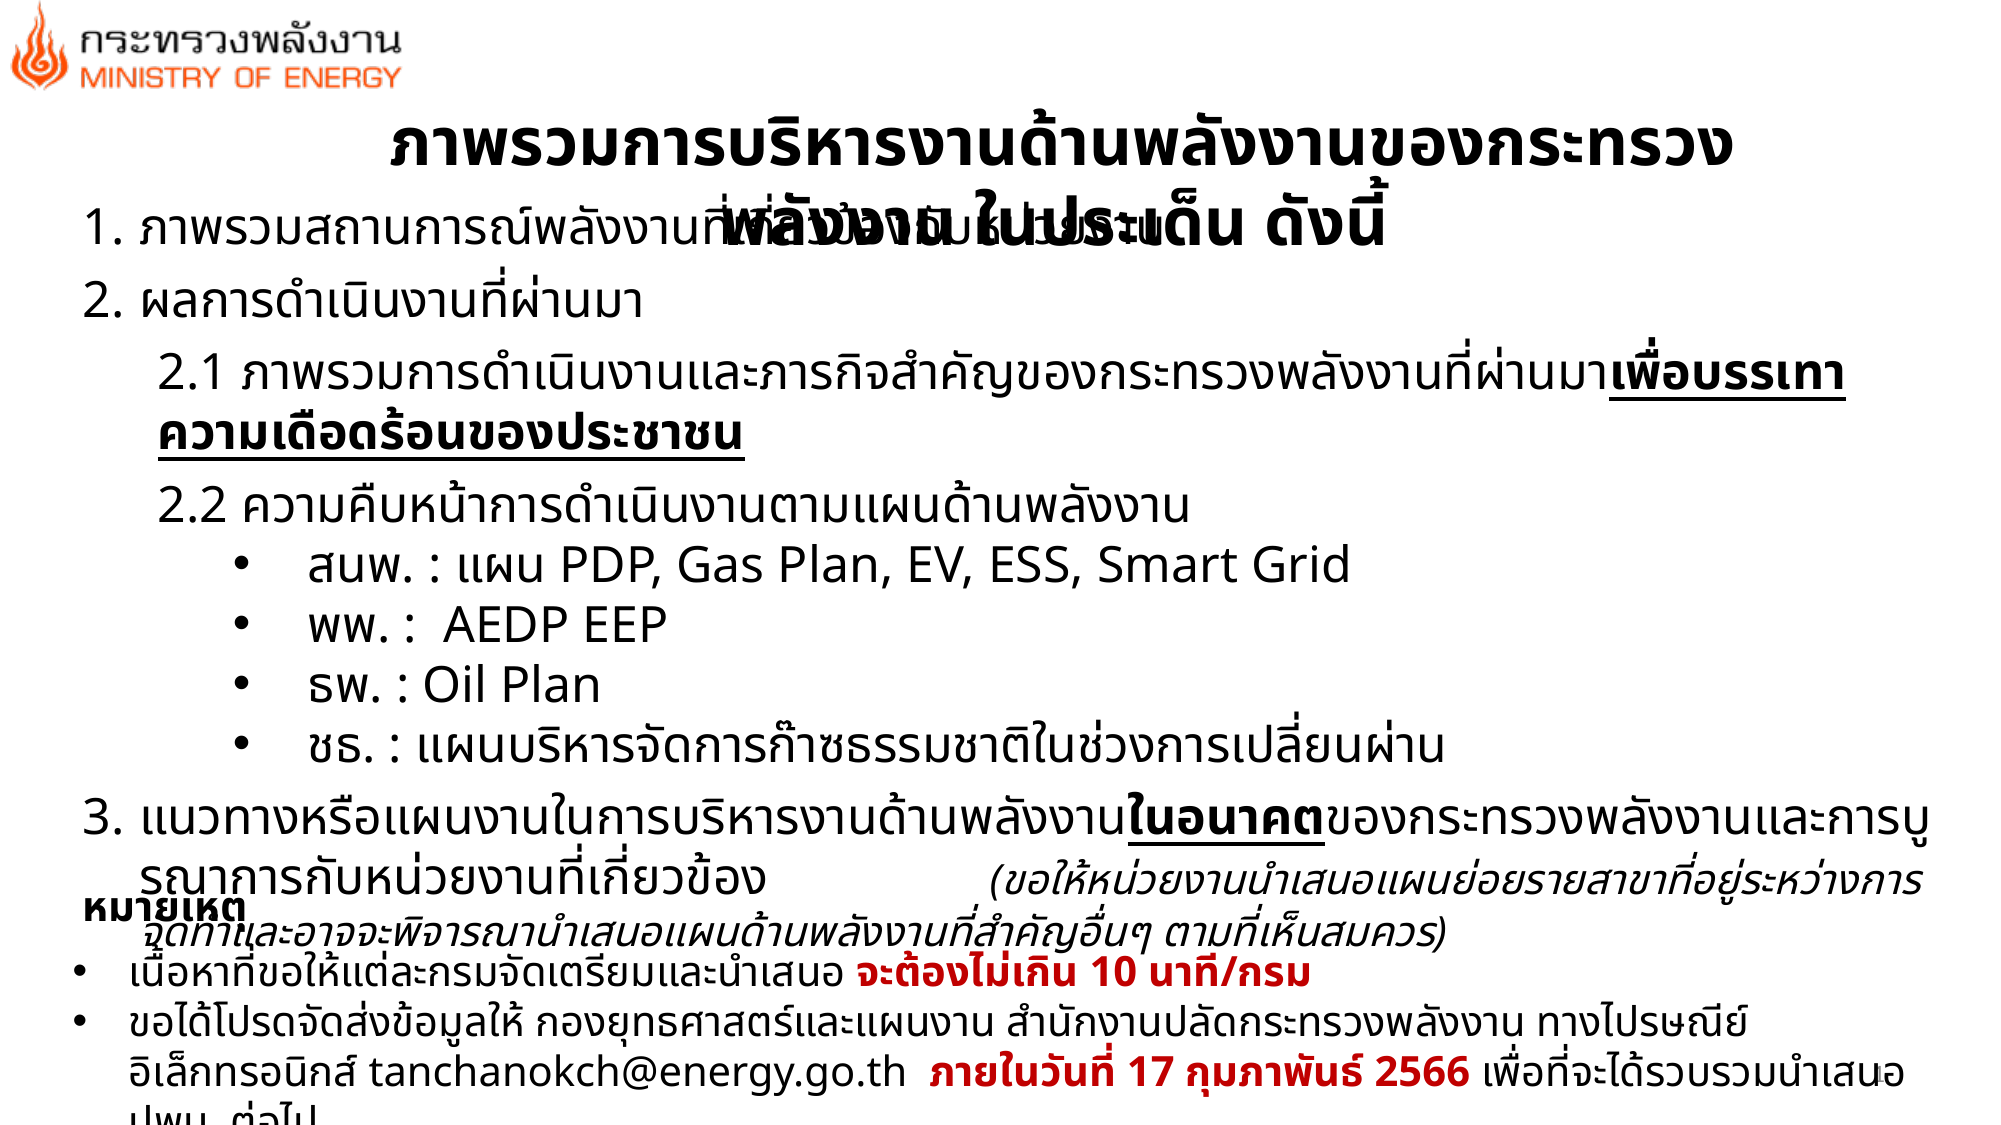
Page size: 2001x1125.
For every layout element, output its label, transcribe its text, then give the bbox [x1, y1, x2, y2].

text_box เนื้อหาที่ขอให้แต่ละกรมจัดเตรียมและนำเสนอ จะต้องไม่เกิน 10 นาที/กรม ขอได้โปรดจัดส่งข้อมูลให้ กองยุทธศาสตร์และแผนงาน สำนักงานปลัดกระทรวงพลังงาน ทางไปรษณีย์อิเล็กทรอนิกส์ tanchanokch@energy.go.th ภายในวันที่ 17 กุมภาพันธ์ 2566 เพื่อที่จะได้รวบรวมนำเสนอ ปพน. ต่อไป [57, 937, 1943, 1125]
text_box ภาพรวมสถานการณ์พลังงานที่เกี่ยวข้องกับหน่วยงาน ผลการดำเนินงานที่ผ่านมา 2.1 ภาพรวมการดำเนินงานและภารกิจสำคัญของกระทรวงพลังงานที่ผ่านมาเพื่อบรรเทาความเดือดร้อนของประชาชน 2.2 ความคืบหน้าการดำเนินงานตามแผนด้านพลังงาน สนพ. : แผน PDP, Gas Plan, EV, ESS, Smart Grid พพ. : AEDP EEP ธพ. : Oil Plan ชธ. : แผนบริหารจัดการก๊าซธรรมชาติในช่วงการเปลี่ยนผ่าน แนวทางหรือแผนงานในการบริหารงานด้านพลังงานในอนาคตของกระทรวงพลังงานและการบูรณาการกับหน่วยงานที่เกี่ยวข้อง (ขอให้หน่วยงานนำเสนอแผนย่อยรายสาขาที่อยู่ระหว่างการจัดทำและอาจจะพิจารณานำเสนอแผนด้านพลังงานที่สำคัญอื่นๆ ตามที่เห็นสมควร) [68, 187, 1953, 1090]
text_box หมายเหตุ [68, 871, 376, 937]
text_box ภาพรวมการบริหารงานด้านพลังงานของกระทรวงพลังงาน ในประเด็น ดังนี้ [333, 91, 1793, 267]
picture [0, 0, 414, 92]
